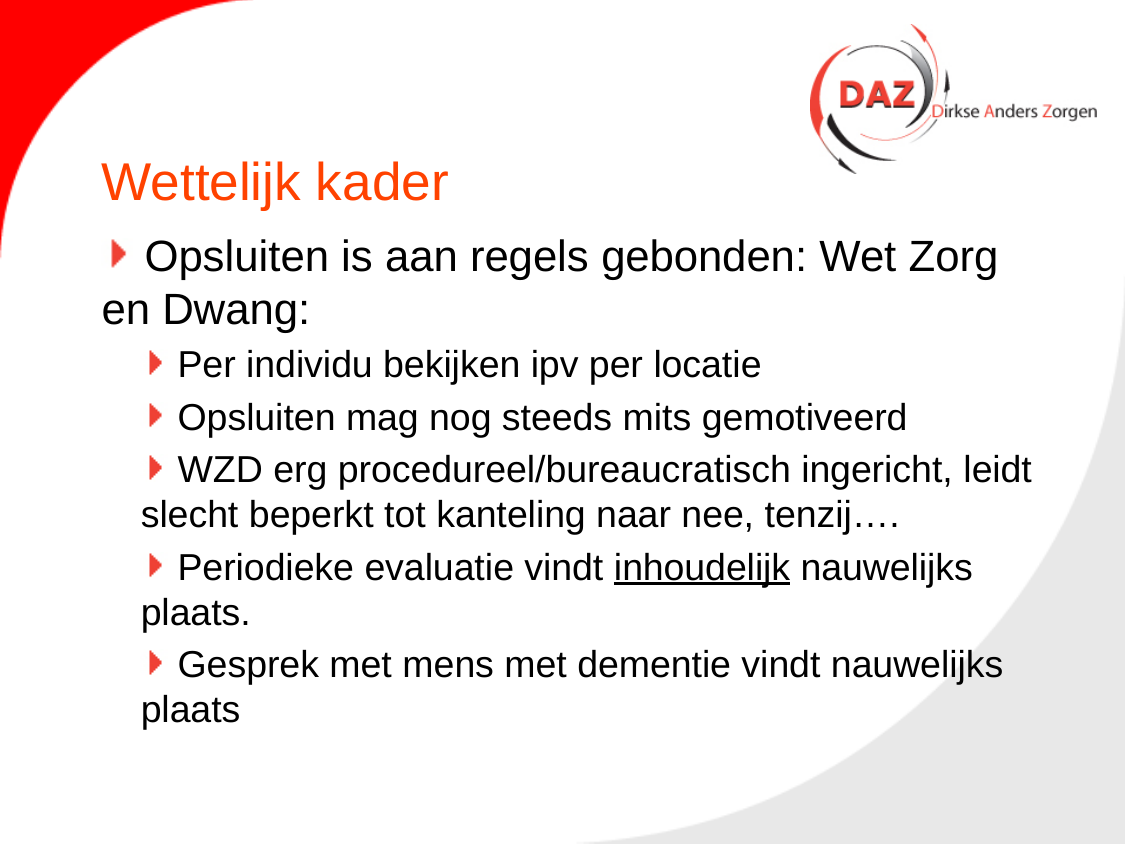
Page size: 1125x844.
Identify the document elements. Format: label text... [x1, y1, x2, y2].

picture [0, 0, 1125, 844]
list Opsluiten is aan regels gebonden: Wet Zorg en Dwang: Per individu bekijken ipv per locatie Opsluiten mag nog steeds mits gemotiveerd WZD erg procedureel/bureaucratisch ingericht, leidt slecht beperkt tot kanteling naar nee, tenzij…. Periodieke evaluatie vindt inhoudelijk nauwelijks plaats. Gesprek met mens met dementie vindt nauwelijks plaats [101, 220, 1059, 624]
title Wettelijk kader [101, 140, 1095, 244]
